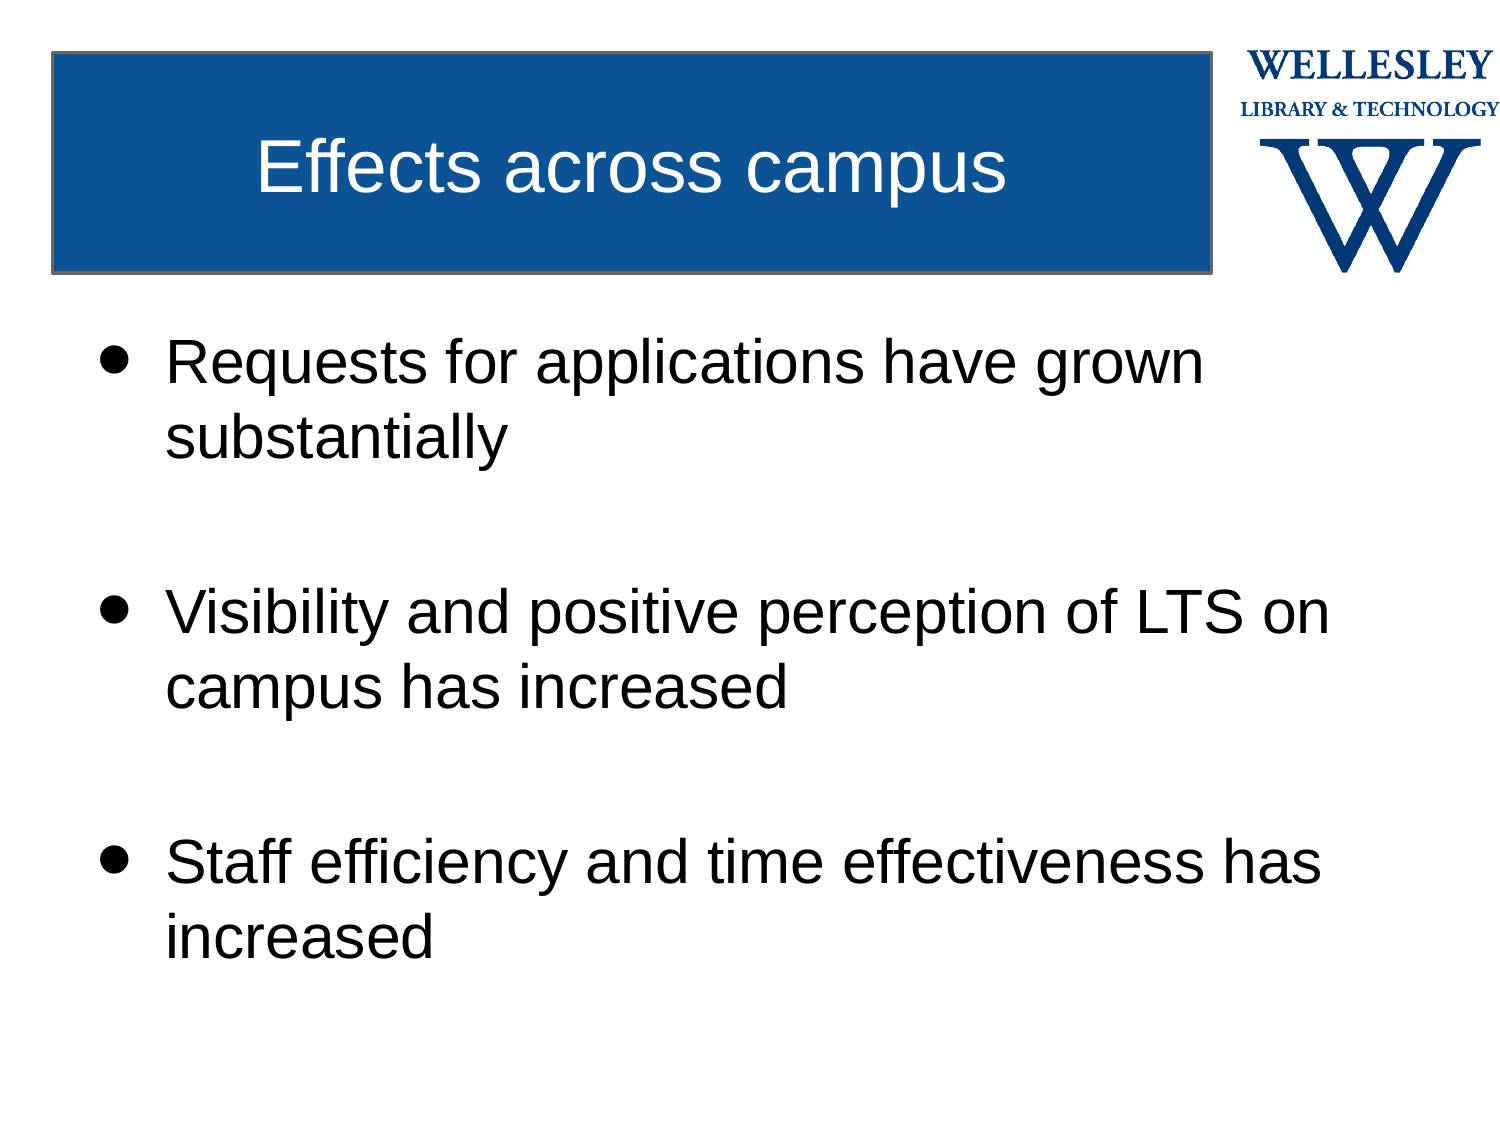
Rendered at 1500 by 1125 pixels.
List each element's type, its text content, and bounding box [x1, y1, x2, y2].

list Requests for applications have grown substantially Visibility and positive perception of LTS on campus has increased Staff efficiency and time effectiveness has increased [75, 305, 1425, 1078]
text_box [1240, 50, 1500, 273]
text_box Effects across campus [52, 52, 1212, 273]
